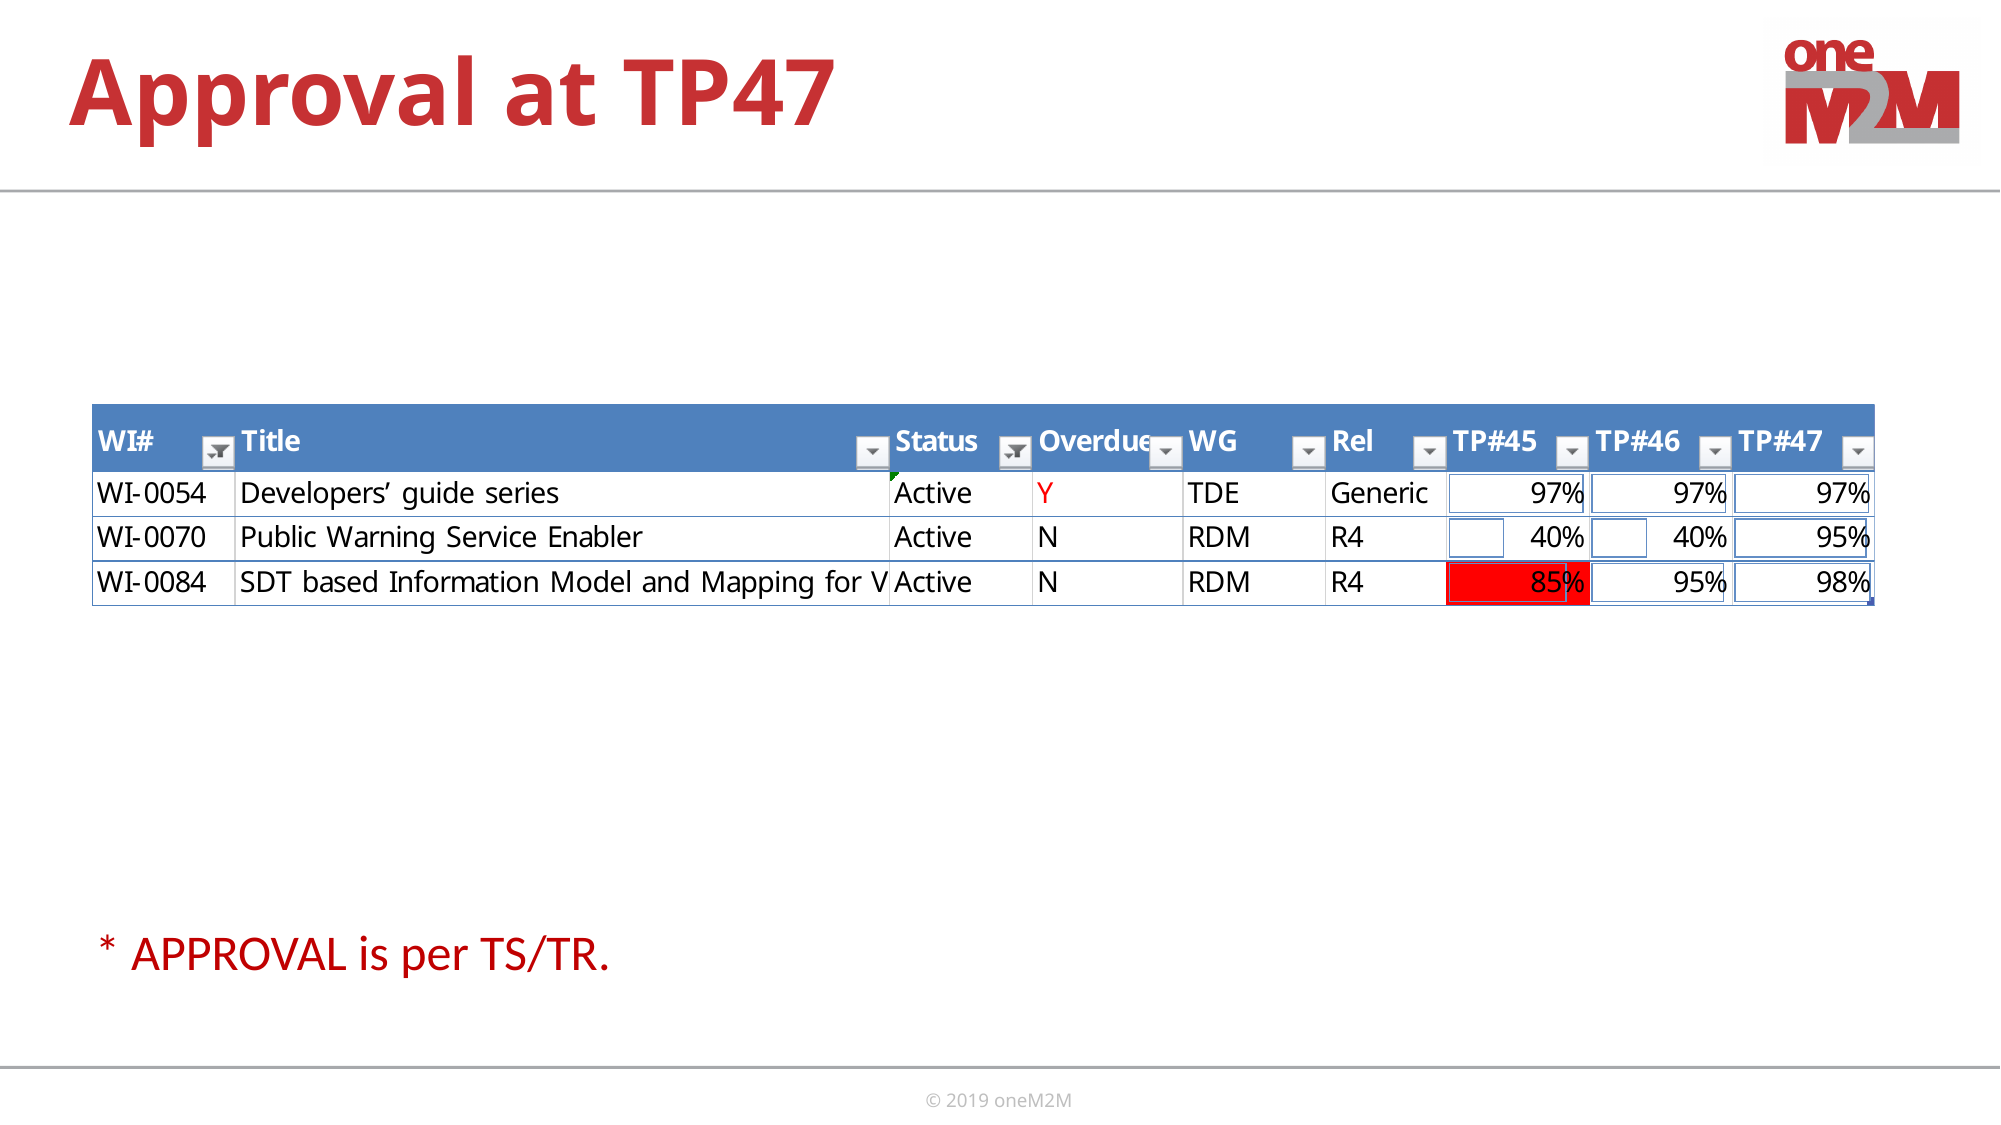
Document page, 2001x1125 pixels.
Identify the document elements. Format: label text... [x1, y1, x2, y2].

picture [1763, 17, 1981, 166]
title Approval at TP47 [54, 0, 1343, 193]
picture [91, 403, 1876, 607]
text_box * APPROVAL is per TS/TR. [80, 913, 1772, 988]
